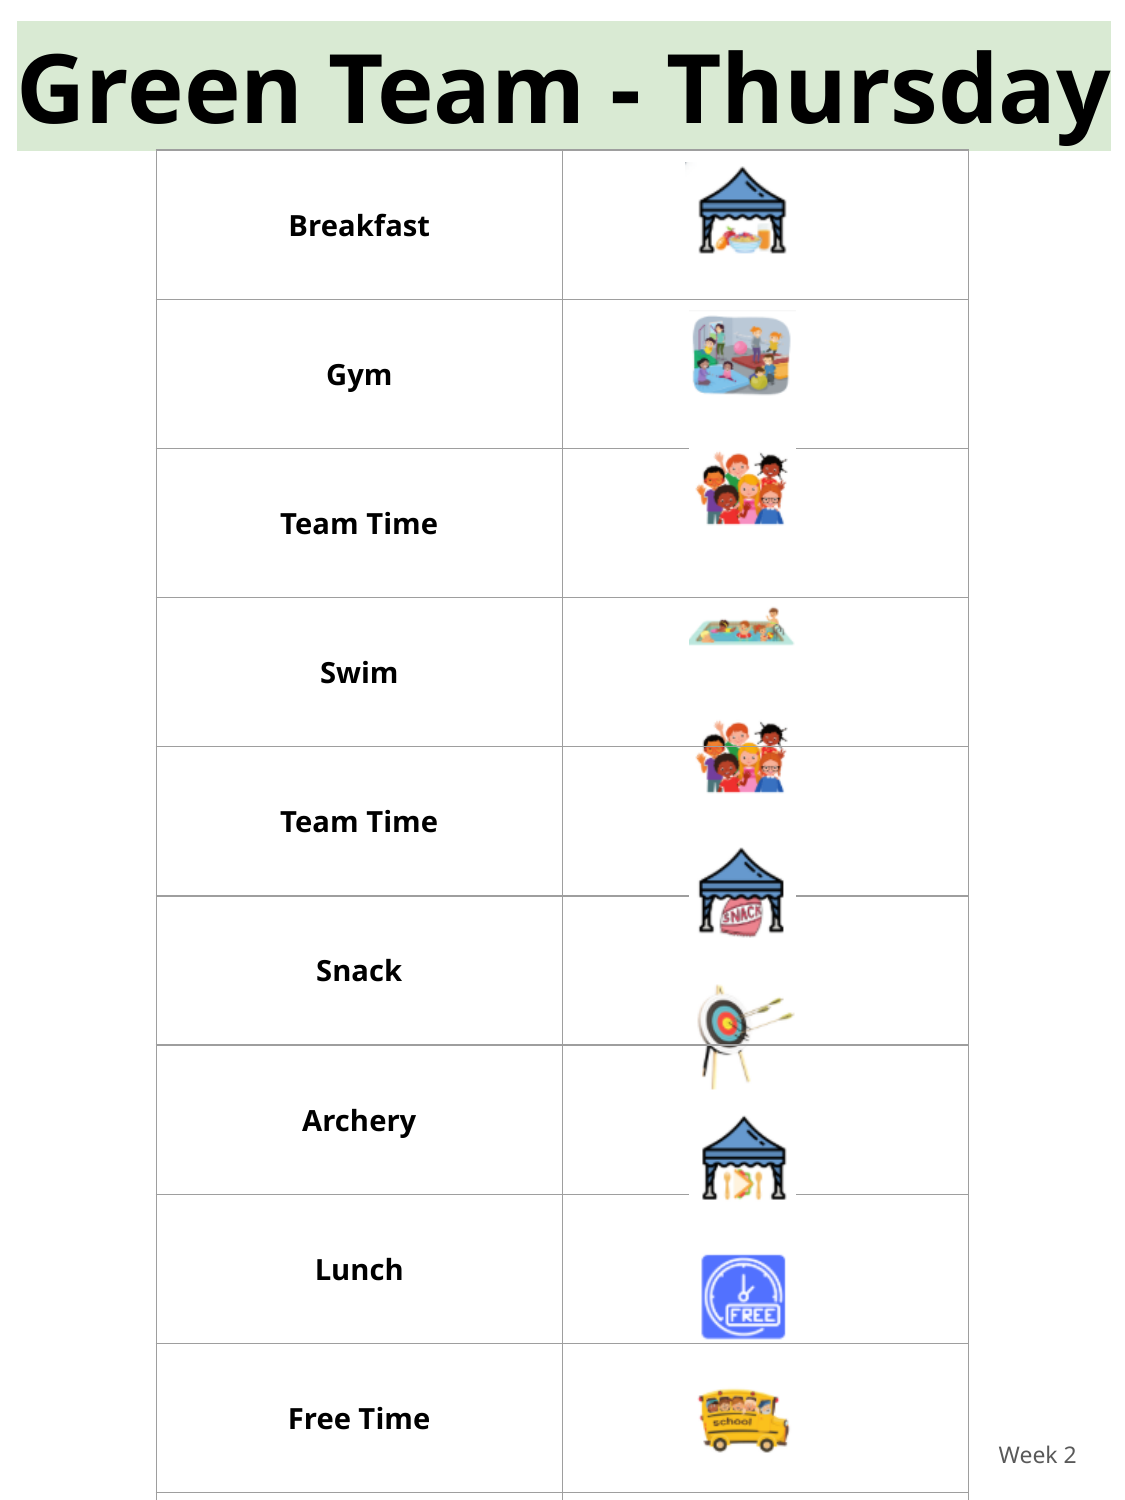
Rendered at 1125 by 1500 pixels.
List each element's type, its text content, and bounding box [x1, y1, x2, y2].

table_cell Free Time [157, 1344, 562, 1492]
table_cell [563, 1493, 968, 1500]
table_cell [563, 449, 968, 597]
picture [688, 583, 796, 661]
table_cell [563, 1344, 968, 1492]
picture [688, 1380, 796, 1458]
picture [688, 842, 796, 942]
text_box Green Team - Thursday [1, 12, 1125, 188]
table_header Breakfast [157, 151, 562, 299]
table_header [563, 151, 968, 299]
table_cell Lunch [157, 1195, 562, 1343]
table_cell [563, 747, 968, 895]
table_cell Archery [157, 1046, 562, 1194]
table_cell [563, 300, 968, 448]
table_cell Swim [157, 598, 562, 746]
picture [694, 1249, 790, 1341]
picture [688, 712, 796, 800]
picture [685, 980, 799, 1094]
table_cell Snack [157, 897, 562, 1044]
table_cell Dismissal [157, 1493, 562, 1500]
table_cell [563, 1046, 968, 1194]
picture [688, 1108, 796, 1209]
table_cell Team Time [157, 747, 562, 895]
table_cell [563, 897, 968, 1044]
picture [685, 162, 799, 263]
picture [688, 444, 796, 531]
picture [688, 310, 796, 397]
table_cell [563, 1195, 968, 1343]
table_cell [563, 598, 968, 746]
table_cell Gym [157, 300, 562, 448]
text_box Week 2 [983, 1425, 1116, 1491]
table_cell Team Time [157, 449, 562, 597]
